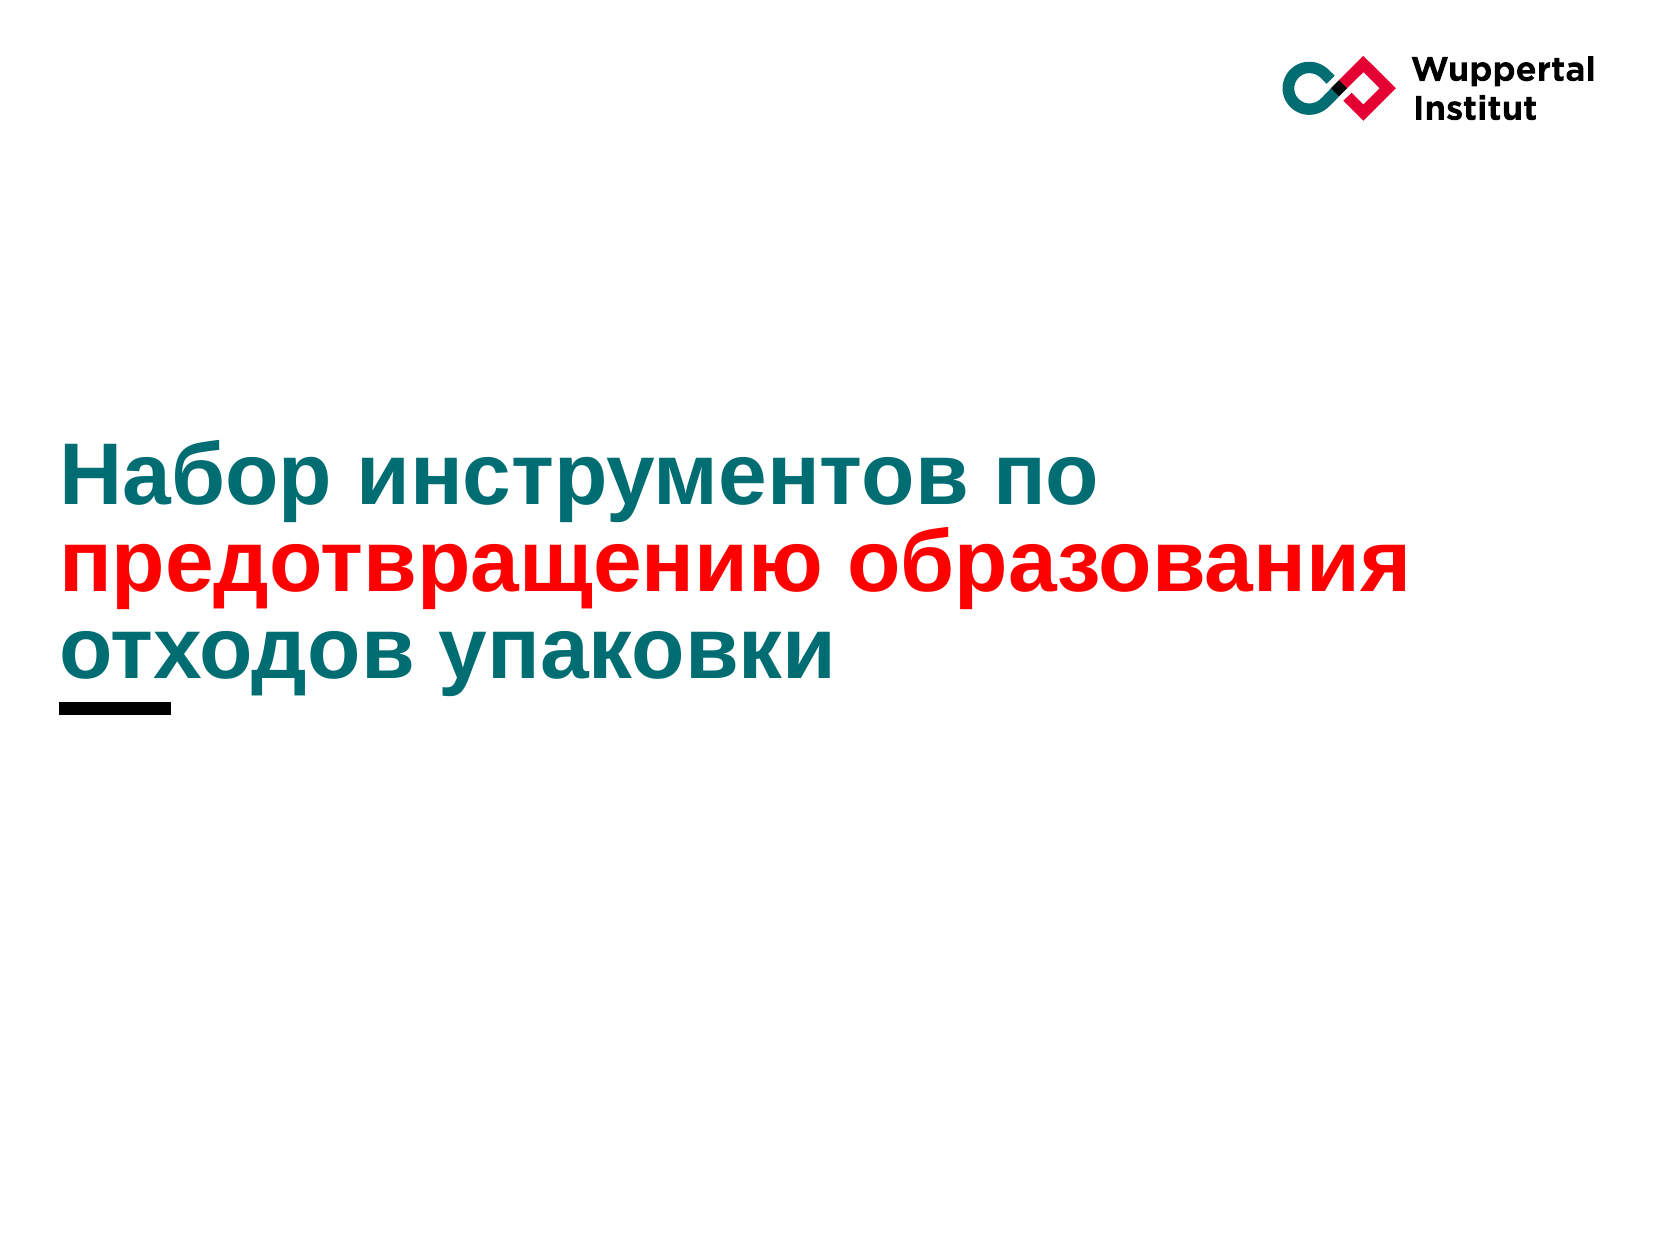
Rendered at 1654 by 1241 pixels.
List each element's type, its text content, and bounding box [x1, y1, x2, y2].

title Набор инструментов по предотвращению образования отходов упаковки [59, 430, 1595, 696]
